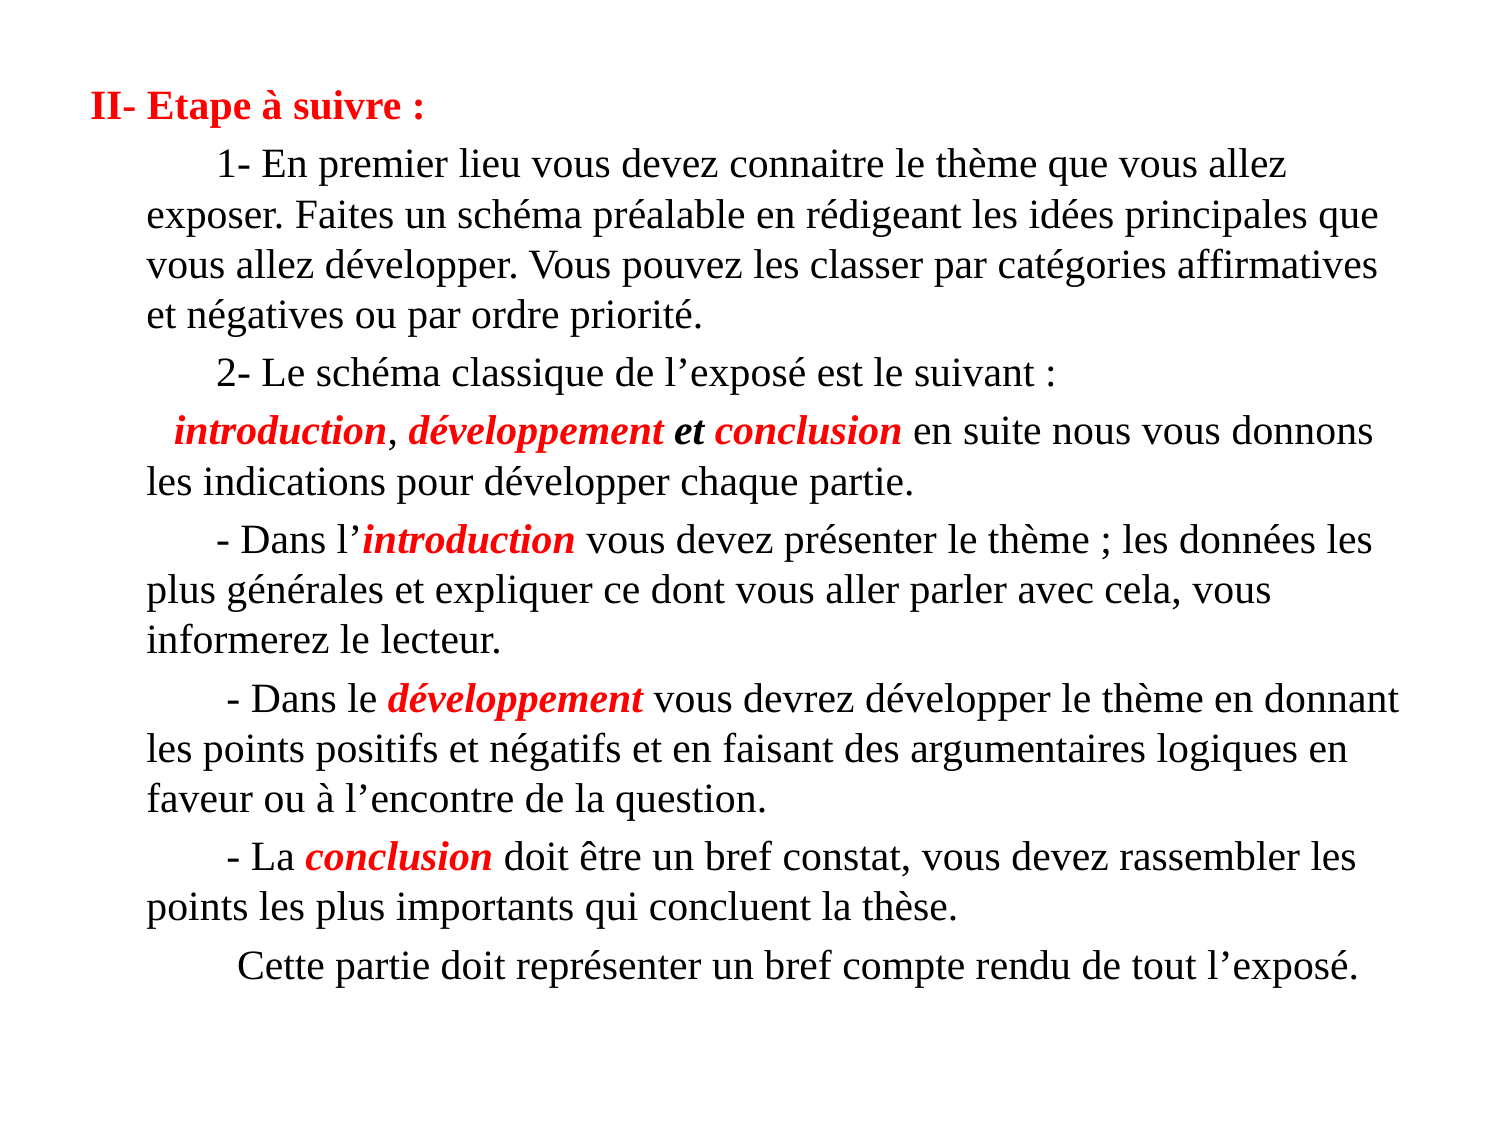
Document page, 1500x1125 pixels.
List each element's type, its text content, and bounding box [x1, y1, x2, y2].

list II- Etape à suivre : 1- En premier lieu vous devez connaitre le thème que vous allez exposer. Faites un schéma préalable en rédigeant les idées principales que vous allez développer. Vous pouvez les classer par catégories affirmatives et négatives ou par ordre priorité. 2- Le schéma classique de l’exposé est le suivant : introduction, développement et conclusion en suite nous vous donnons les indications pour développer chaque partie. - Dans l’introduction vous devez présenter le thème ; les données les plus générales et expliquer ce dont vous aller parler avec cela, vous informerez le lecteur. - Dans le développement vous devrez développer le thème en donnant les points positifs et négatifs et en faisant des argumentaires logiques en faveur ou à l’encontre de la question. - La conclusion doit être un bref constat, vous devez rassembler les points les plus importants qui concluent la thèse. Cette partie doit représenter un bref compte rendu de tout l’exposé. [75, 70, 1425, 1055]
